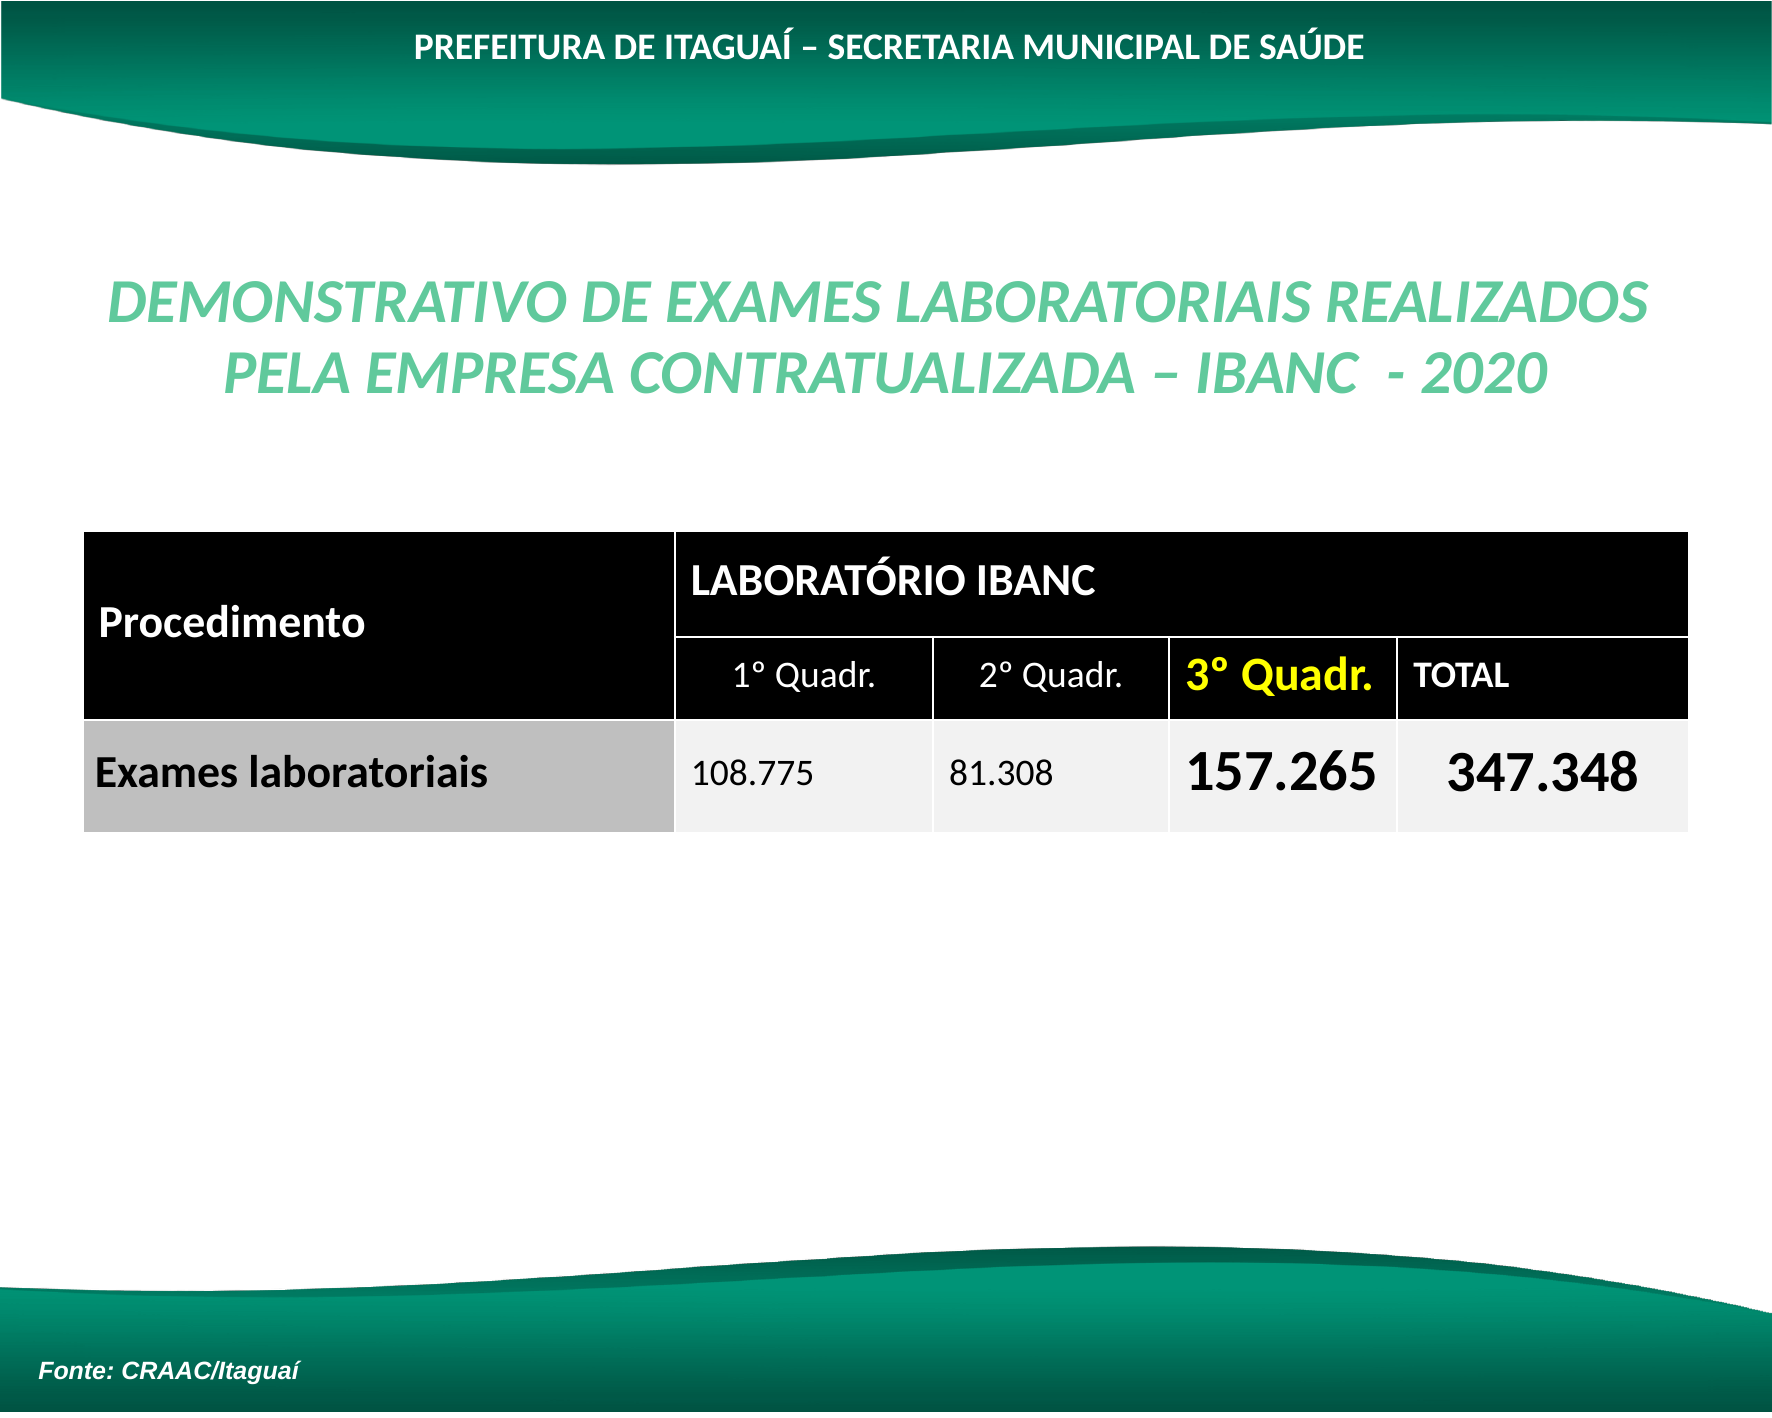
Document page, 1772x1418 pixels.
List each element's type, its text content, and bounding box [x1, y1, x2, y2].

table_cell 157.265 [1170, 721, 1396, 832]
table_header LABORATÓRIO IBANC [676, 532, 1688, 636]
picture [2, 1, 1771, 182]
table_cell 347.348 [1398, 721, 1688, 832]
table_cell 108.775 [676, 721, 932, 832]
picture [0, 1228, 1772, 1412]
table_cell Exames laboratoriais [84, 721, 674, 832]
table_header Procedimento [84, 532, 674, 719]
table_cell 1º Quadr. [676, 638, 932, 719]
text_box DEMONSTRATIVO DE EXAMES LABORATORIAIS REALIZADOS PELA EMPRESA CONTRATUALIZADA – IBANC - 2020 [63, 255, 1709, 449]
table_cell 2º Quadr. [934, 638, 1168, 719]
text_box Fonte: CRAAC/Itaguaí [23, 1349, 333, 1393]
table_cell 81.308 [934, 721, 1168, 832]
text_box PREFEITURA DE ITAGUAÍ – SECRETARIA MUNICIPAL DE SAÚDE [232, 13, 1564, 108]
table_cell TOTAL [1398, 638, 1688, 719]
table_cell 3º Quadr. [1170, 638, 1396, 719]
